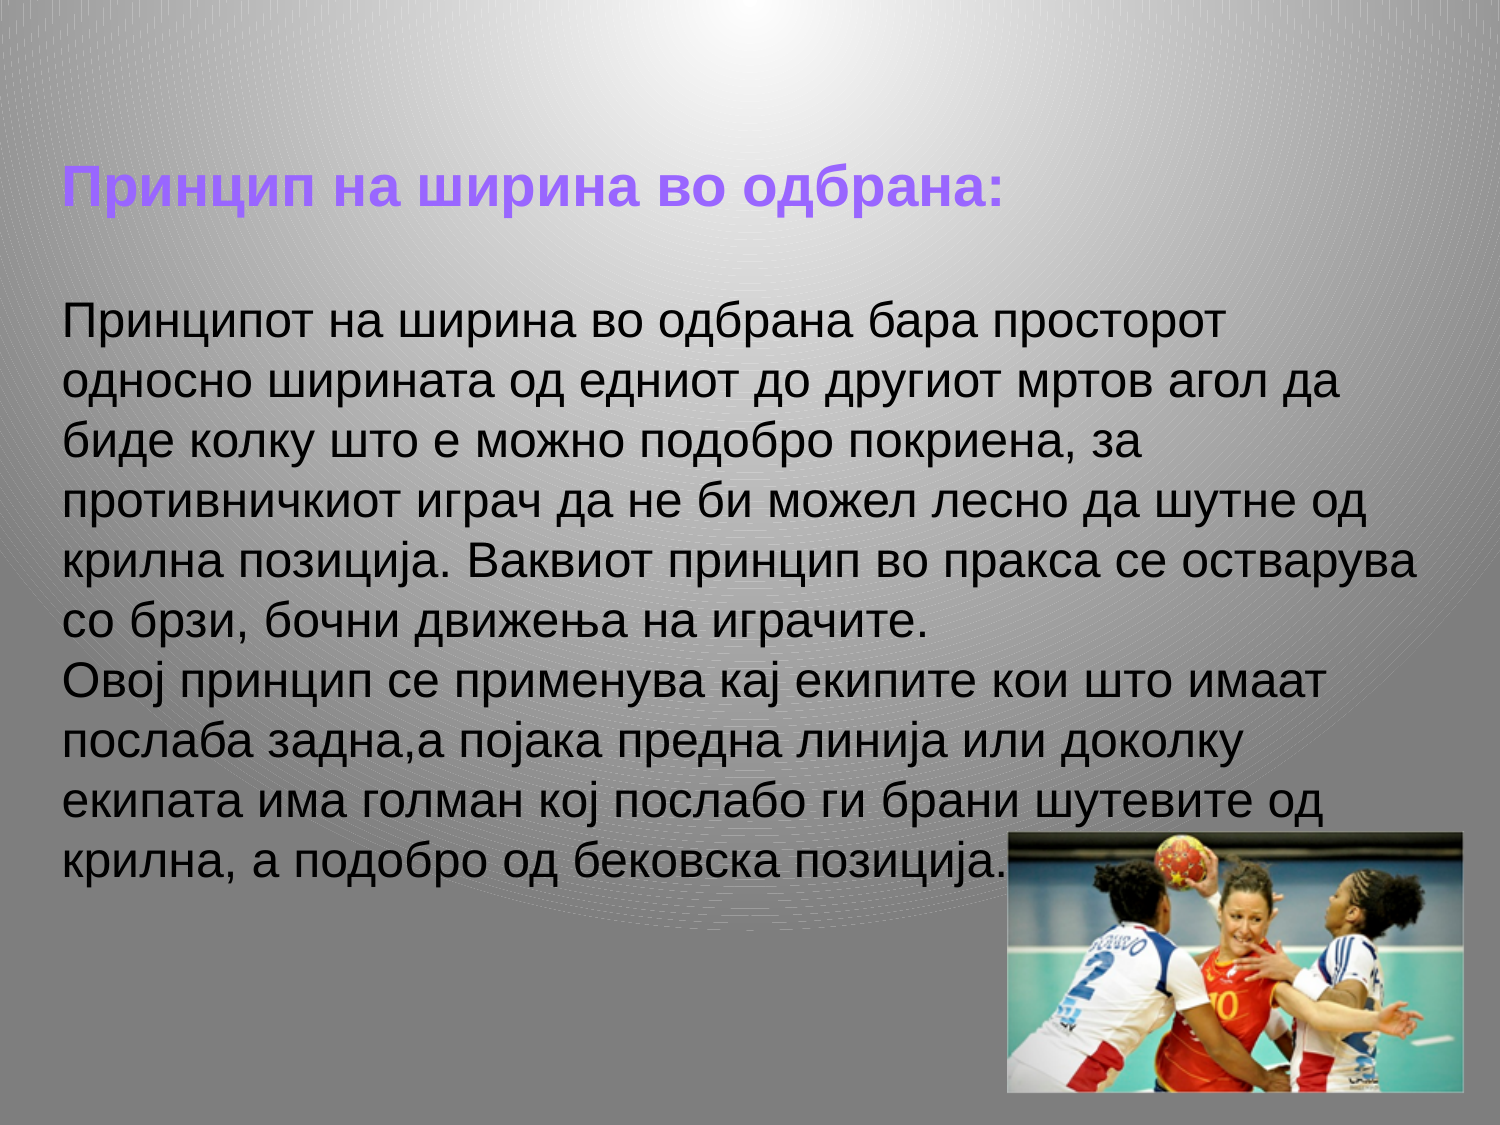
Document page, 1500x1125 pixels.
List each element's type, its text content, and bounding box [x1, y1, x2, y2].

picture [1007, 831, 1466, 1095]
text_box Принцип на ширина во одбрана: Принципот на ширина во одбрана бара просторот односно ширината од едниот до другиот мртов агол да биде колку што е можно подобро покриена, за противничкиот играч да не би можел лесно да шутне од крилна позиција. Ваквиот принцип во пракса се остварува со брзи, бочни движења на играчите. Овој принцип се применува кај екипите кои што имаат послаба задна,а појака предна линија или доколку екипата има голман кој послабо ги брани шутевите од крилна, а подобро од бековска позиција. [46, 140, 1454, 896]
